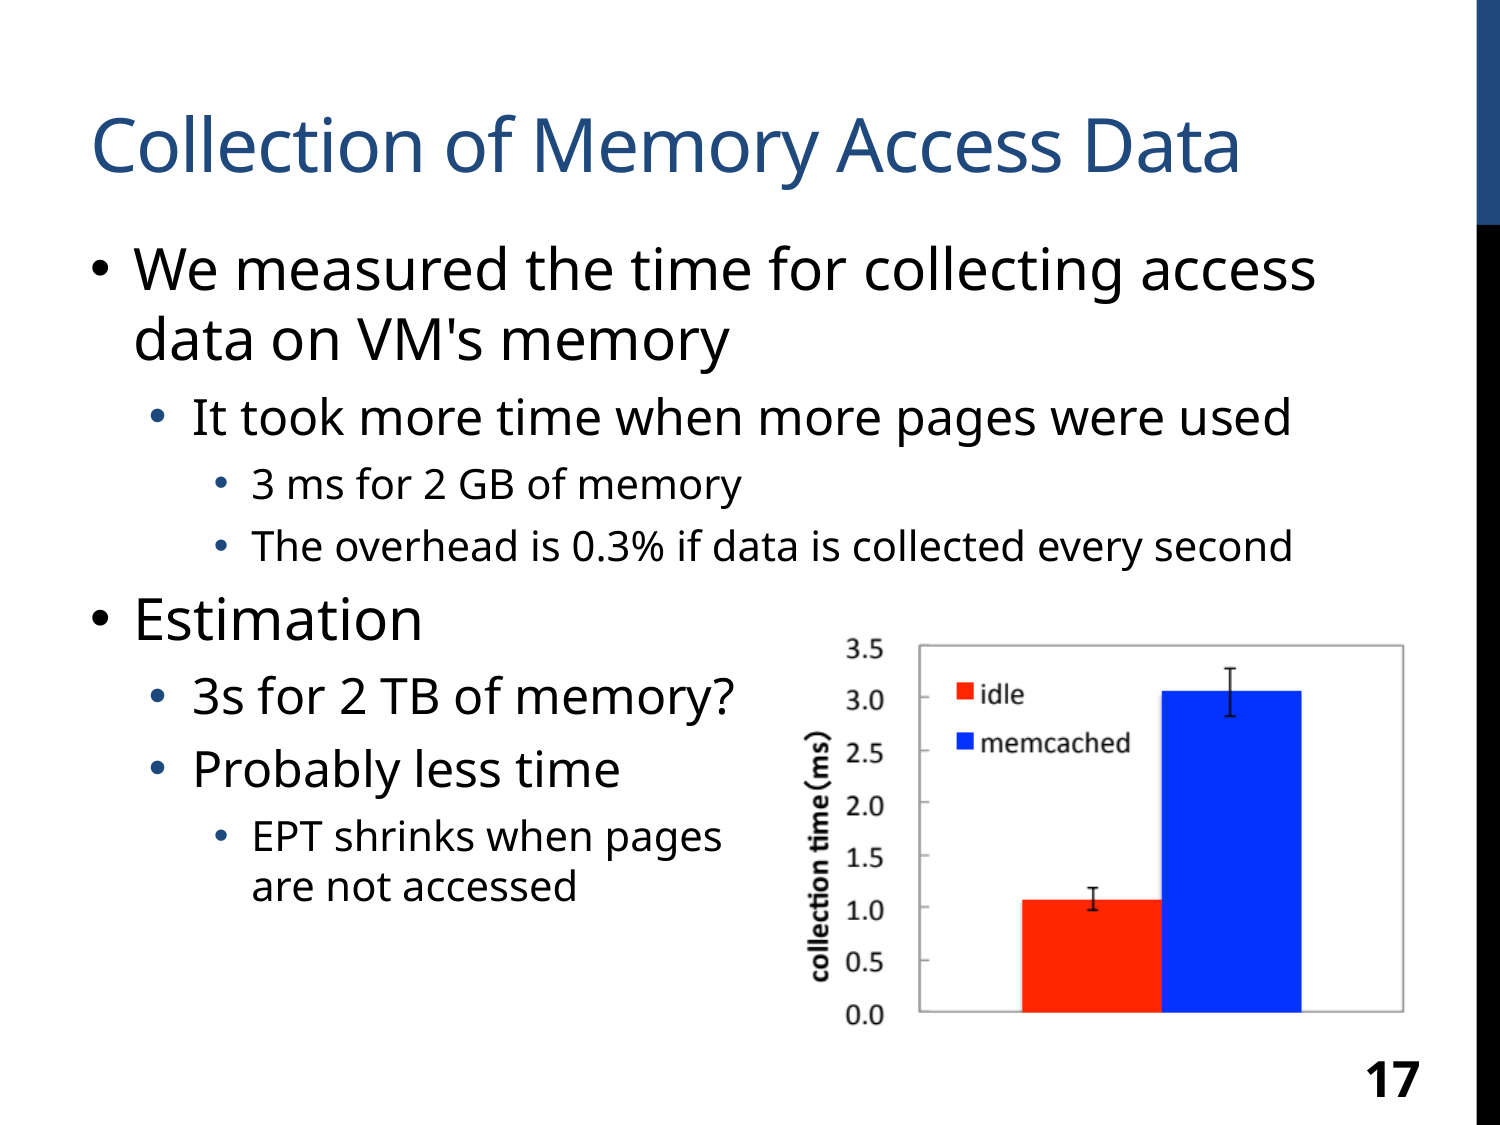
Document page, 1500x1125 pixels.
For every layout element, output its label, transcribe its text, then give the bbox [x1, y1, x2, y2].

picture [792, 620, 1428, 1030]
slide_number 17 [1349, 1051, 1477, 1112]
title Collection of Memory Access Data [75, 53, 1412, 195]
list We measured the time for collecting access data on VM's memory It took more time when more pages were used 3 ms for 2 GB of memory The overhead is 0.3% if data is collected every second Estimation 3s for 2 TB of memory? Probably less time EPT shrinks when pages are not accessed [75, 224, 1412, 1005]
